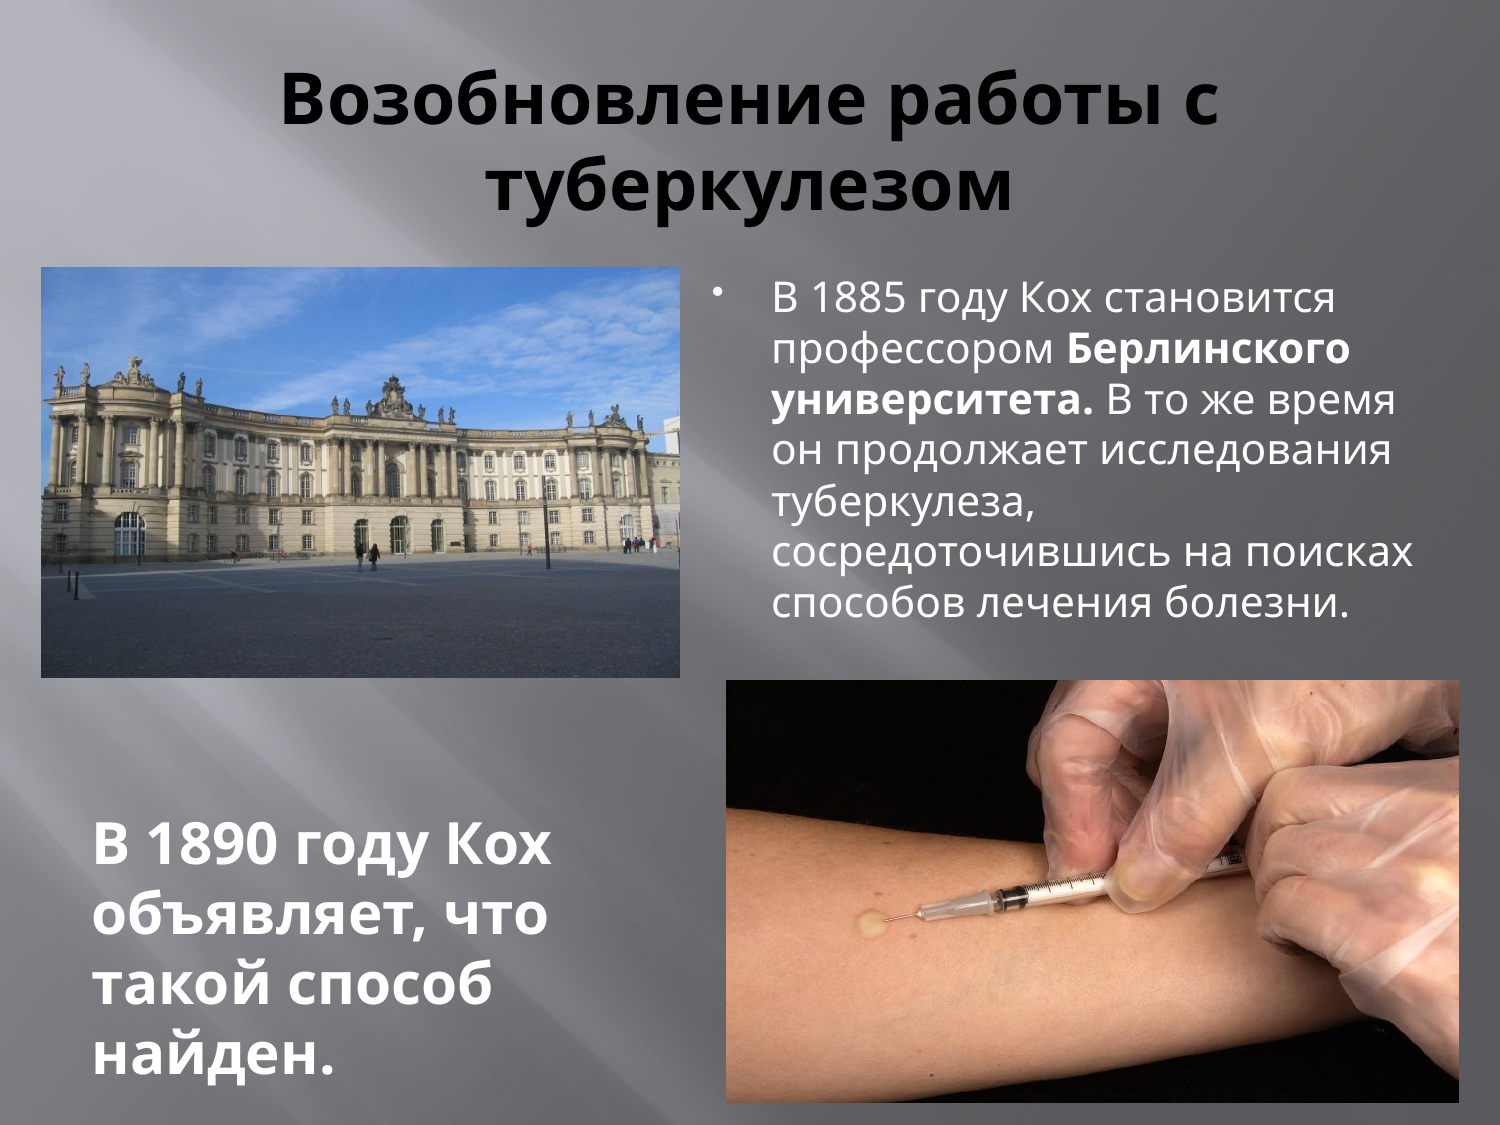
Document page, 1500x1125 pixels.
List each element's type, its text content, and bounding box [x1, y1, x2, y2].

list В 1885 году Кох становится профессором Берлинского университета. В то же время он продолжает исследования туберкулеза, сосредоточившись на поисках способов лечения болезни. [679, 262, 1436, 681]
title Возобновление работы с туберкулезом [75, 45, 1425, 233]
picture [726, 680, 1459, 1104]
picture [41, 266, 680, 678]
text_box В 1890 году Кох объявляет, что такой способ найден. [76, 798, 703, 1094]
